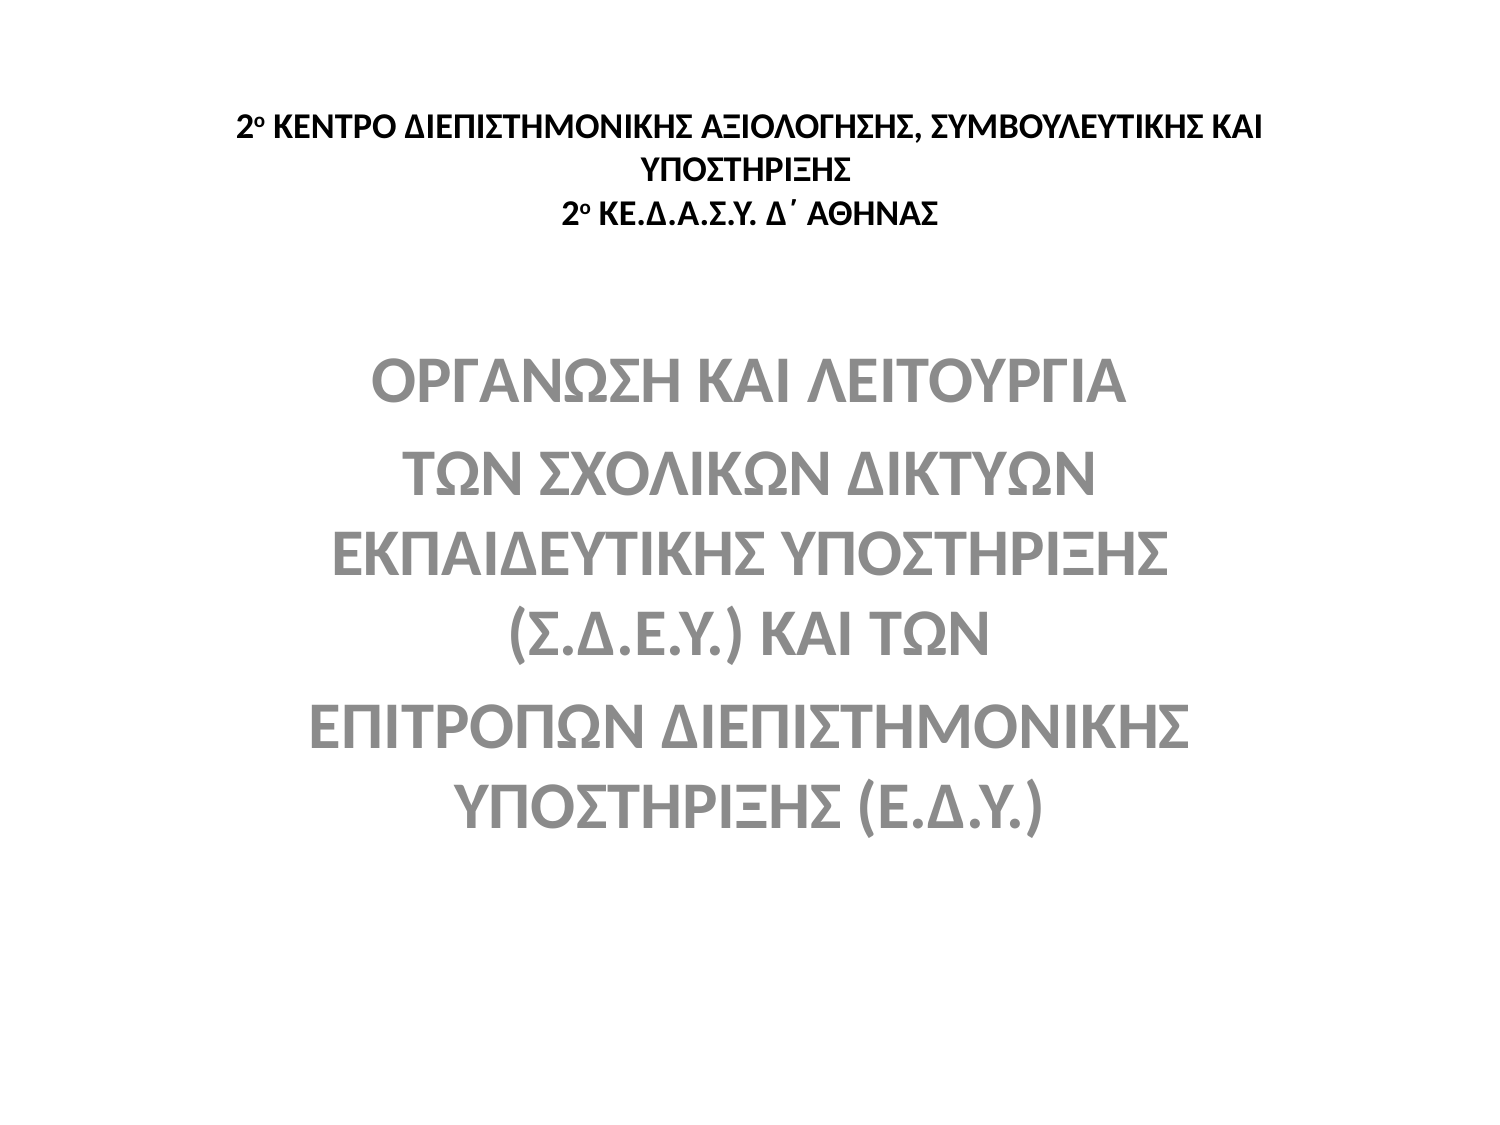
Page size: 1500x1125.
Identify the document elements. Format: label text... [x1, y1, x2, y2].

title 2ο ΚΕΝΤΡΟ ΔΙΕΠΙΣΤΗΜΟΝΙΚΗΣ ΑΞΙΟΛΟΓΗΣΗΣ, ΣΥΜΒΟΥΛΕΥΤΙΚΗΣ ΚΑΙ ΥΠΟΣΤΗΡΙΞΗΣ 2ο ΚΕ.Δ.Α.Σ.Υ. Δ΄ ΑΘΗΝΑΣ [112, 93, 1388, 329]
subtitle ΟΡΓΑΝΩΣΗ ΚΑΙ ΛΕΙΤΟΥΡΓΙΑ ΤΩΝ ΣΧΟΛΙΚΩΝ ΔΙΚΤΥΩΝ ΕΚΠΑΙΔΕΥΤΙΚΗΣ ΥΠΟΣΤΗΡΙΞΗΣ (Σ.Δ.Ε.Υ.) ΚΑΙ ΤΩΝ ΕΠΙΤΡΟΠΩΝ ΔΙΕΠΙΣΤΗΜΟΝΙΚΗΣ ΥΠΟΣΤΗΡΙΞΗΣ (Ε.Δ.Υ.) [225, 328, 1275, 925]
